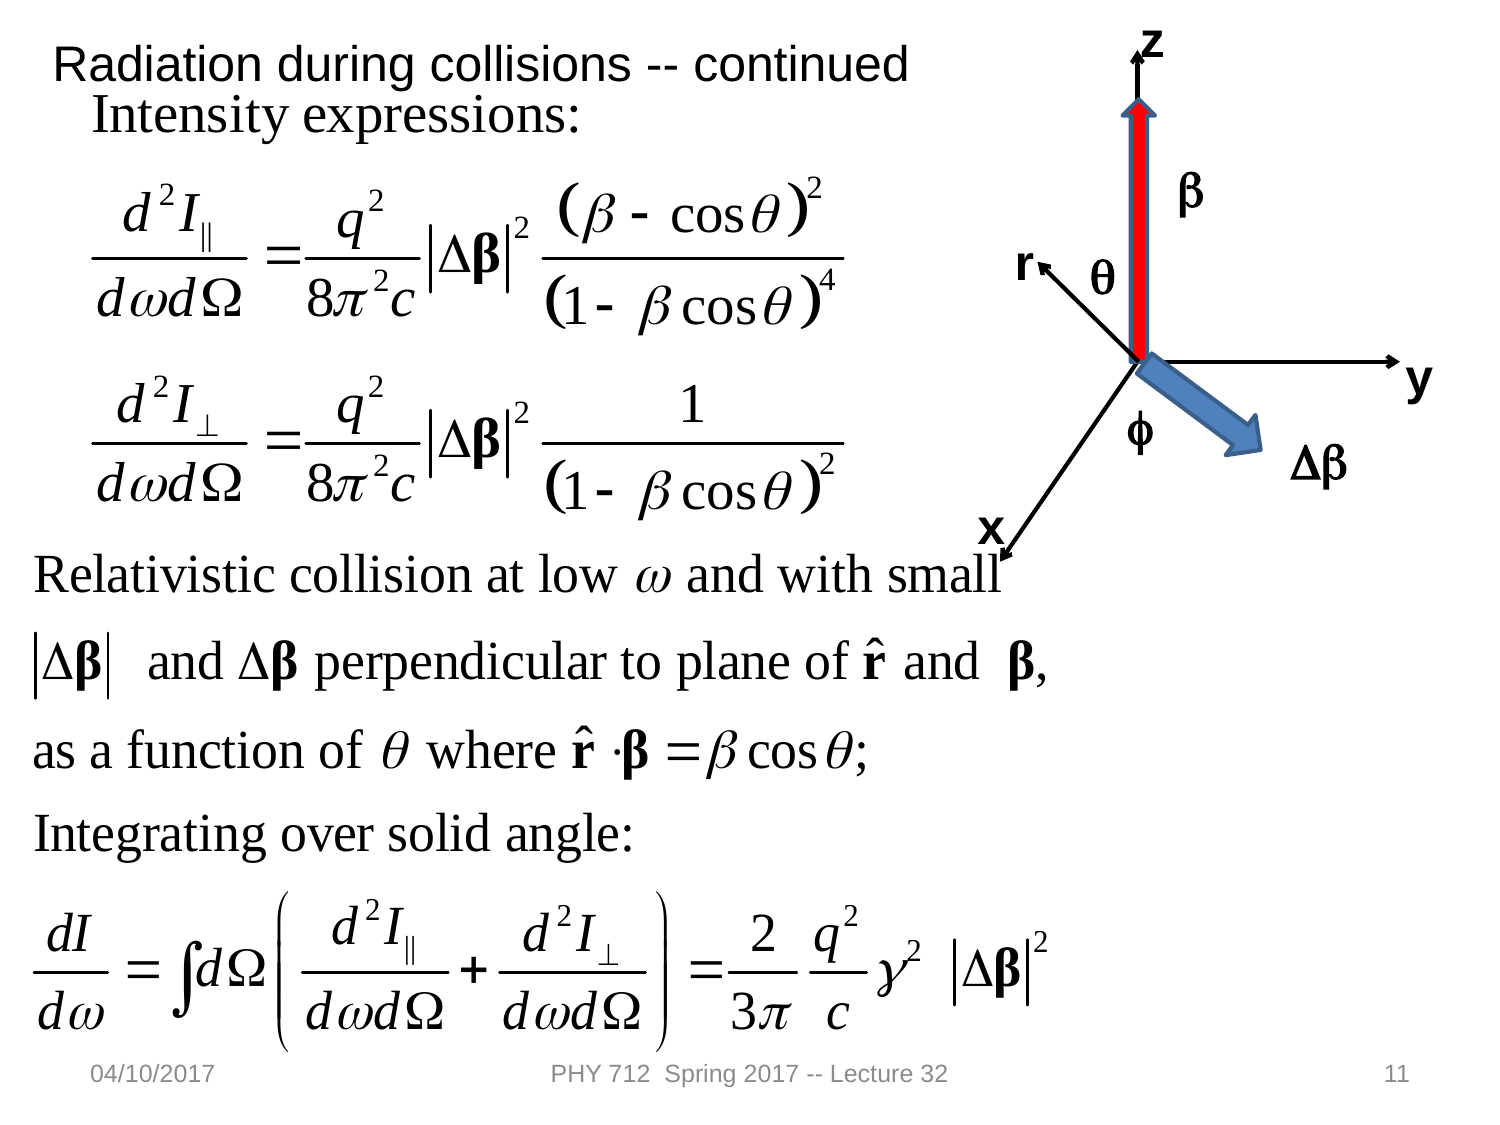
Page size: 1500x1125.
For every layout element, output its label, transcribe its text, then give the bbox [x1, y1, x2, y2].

text_box Radiation during collisions -- continued [37, 24, 957, 100]
slide_number 11 [1074, 1042, 1425, 1103]
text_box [85, 84, 890, 539]
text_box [962, 0, 1451, 563]
footer PHY 712 Spring 2017 -- Lecture 32 [512, 1071, 988, 1103]
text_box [24, 542, 1082, 1063]
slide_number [75, 1071, 425, 1103]
